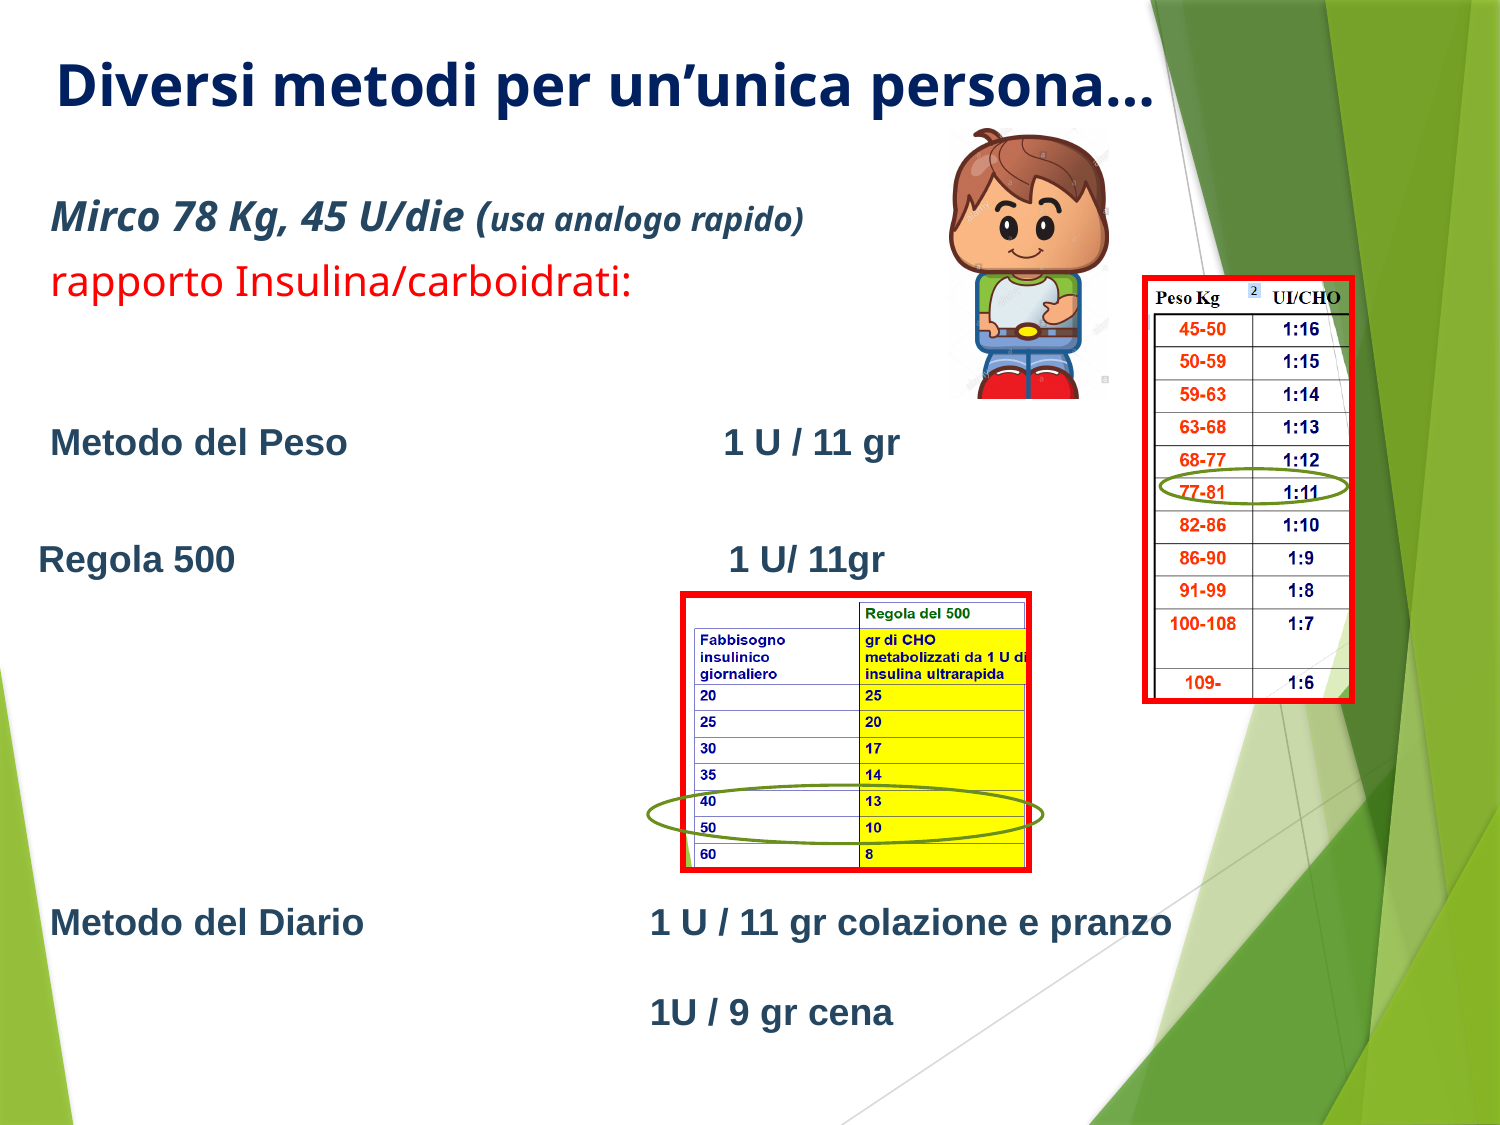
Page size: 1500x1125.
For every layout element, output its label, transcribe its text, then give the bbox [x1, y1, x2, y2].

text_box Metodo del Diario 1 U / 11 gr colazione e pranzo 1U / 9 gr cena [35, 890, 1207, 1041]
text_box Metodo del Peso 1 U / 11 gr [35, 410, 1067, 470]
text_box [22, 526, 1044, 868]
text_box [34, 128, 1290, 399]
text_box Diversi metodi per un’unica persona… [40, 43, 1350, 127]
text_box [1147, 280, 1350, 699]
